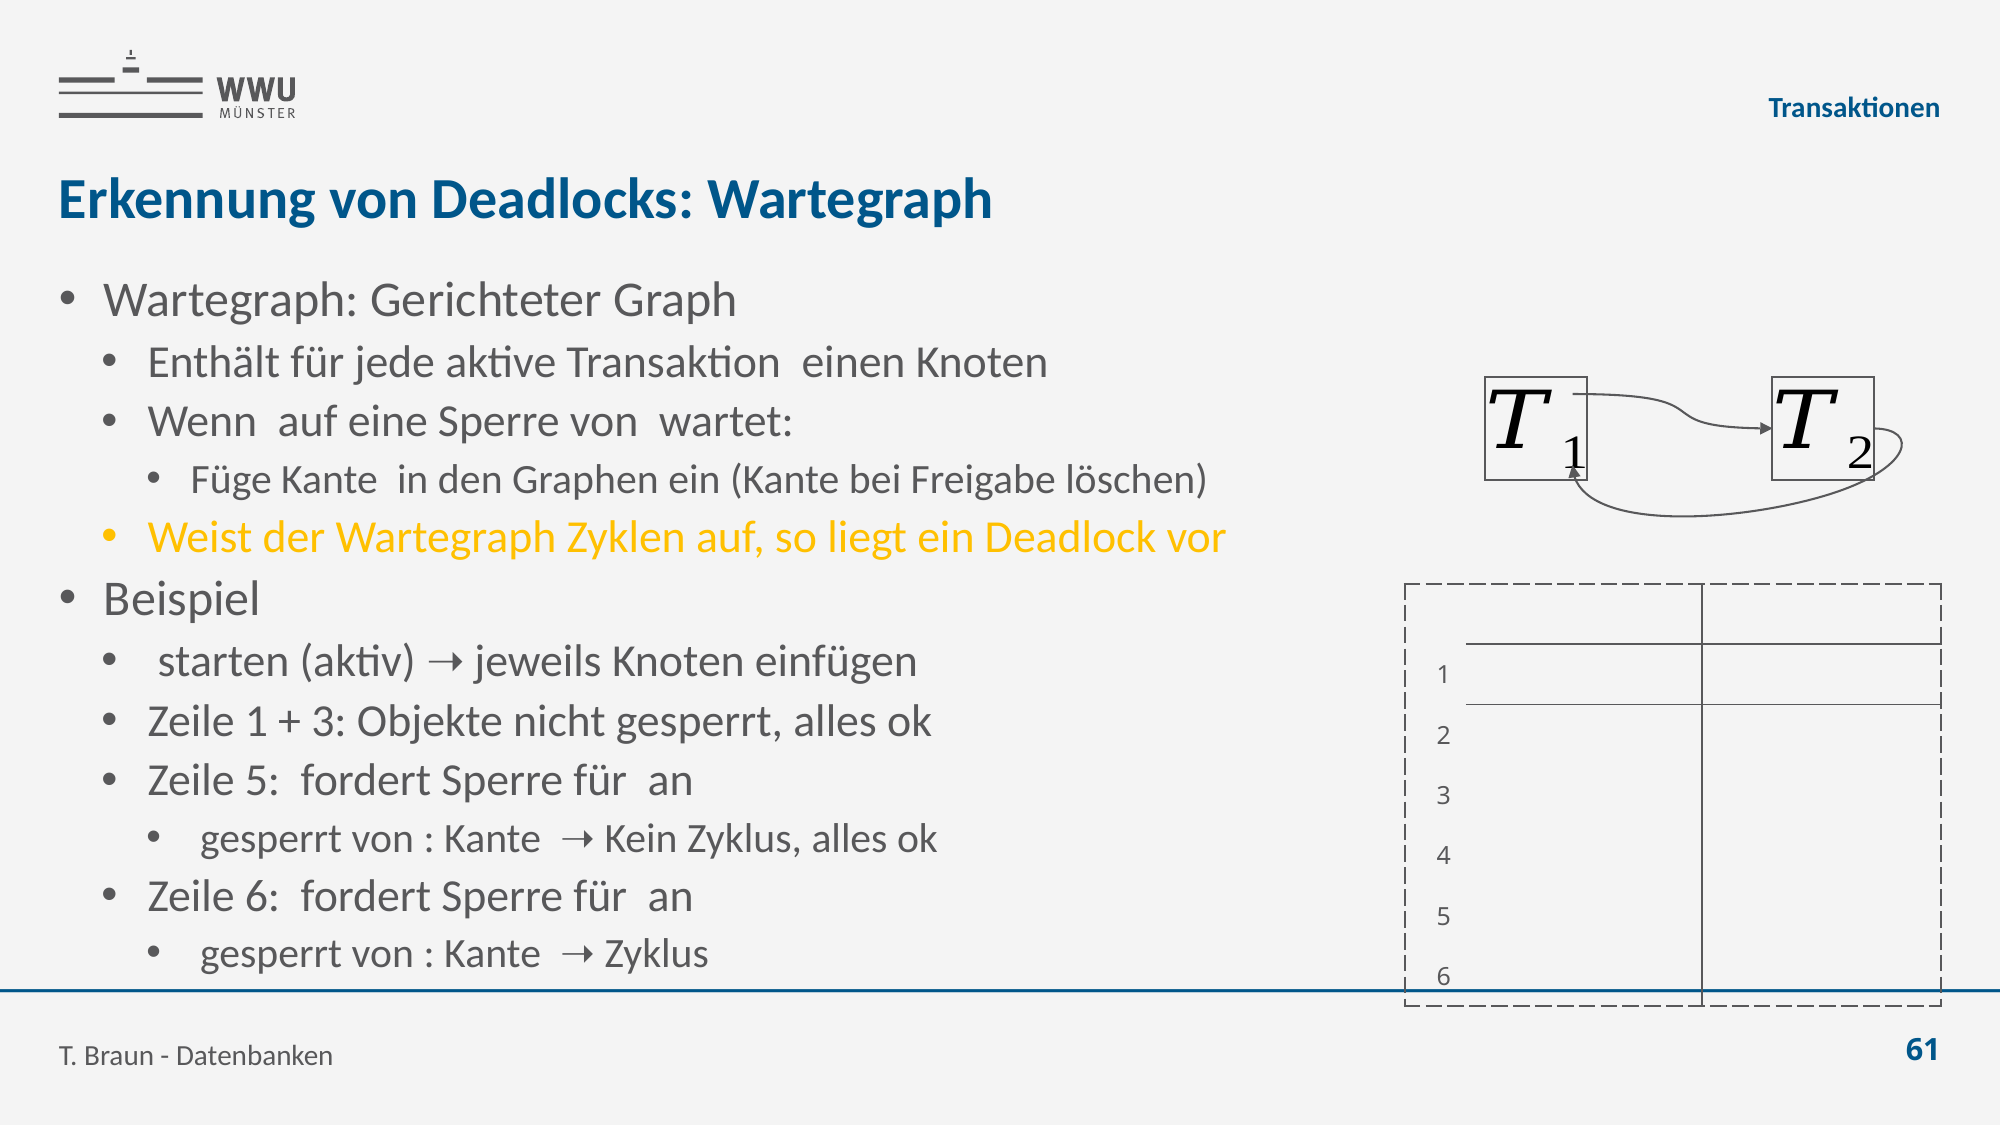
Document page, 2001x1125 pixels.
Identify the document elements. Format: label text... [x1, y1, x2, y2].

title Erkennung von Deadlocks: Wartegraph [58, 148, 1941, 243]
slide_number Transaktionen [589, 63, 1941, 123]
slide_number 61 [1822, 1012, 1941, 1072]
footer T. Braun - Datenbanken [58, 1012, 1440, 1072]
